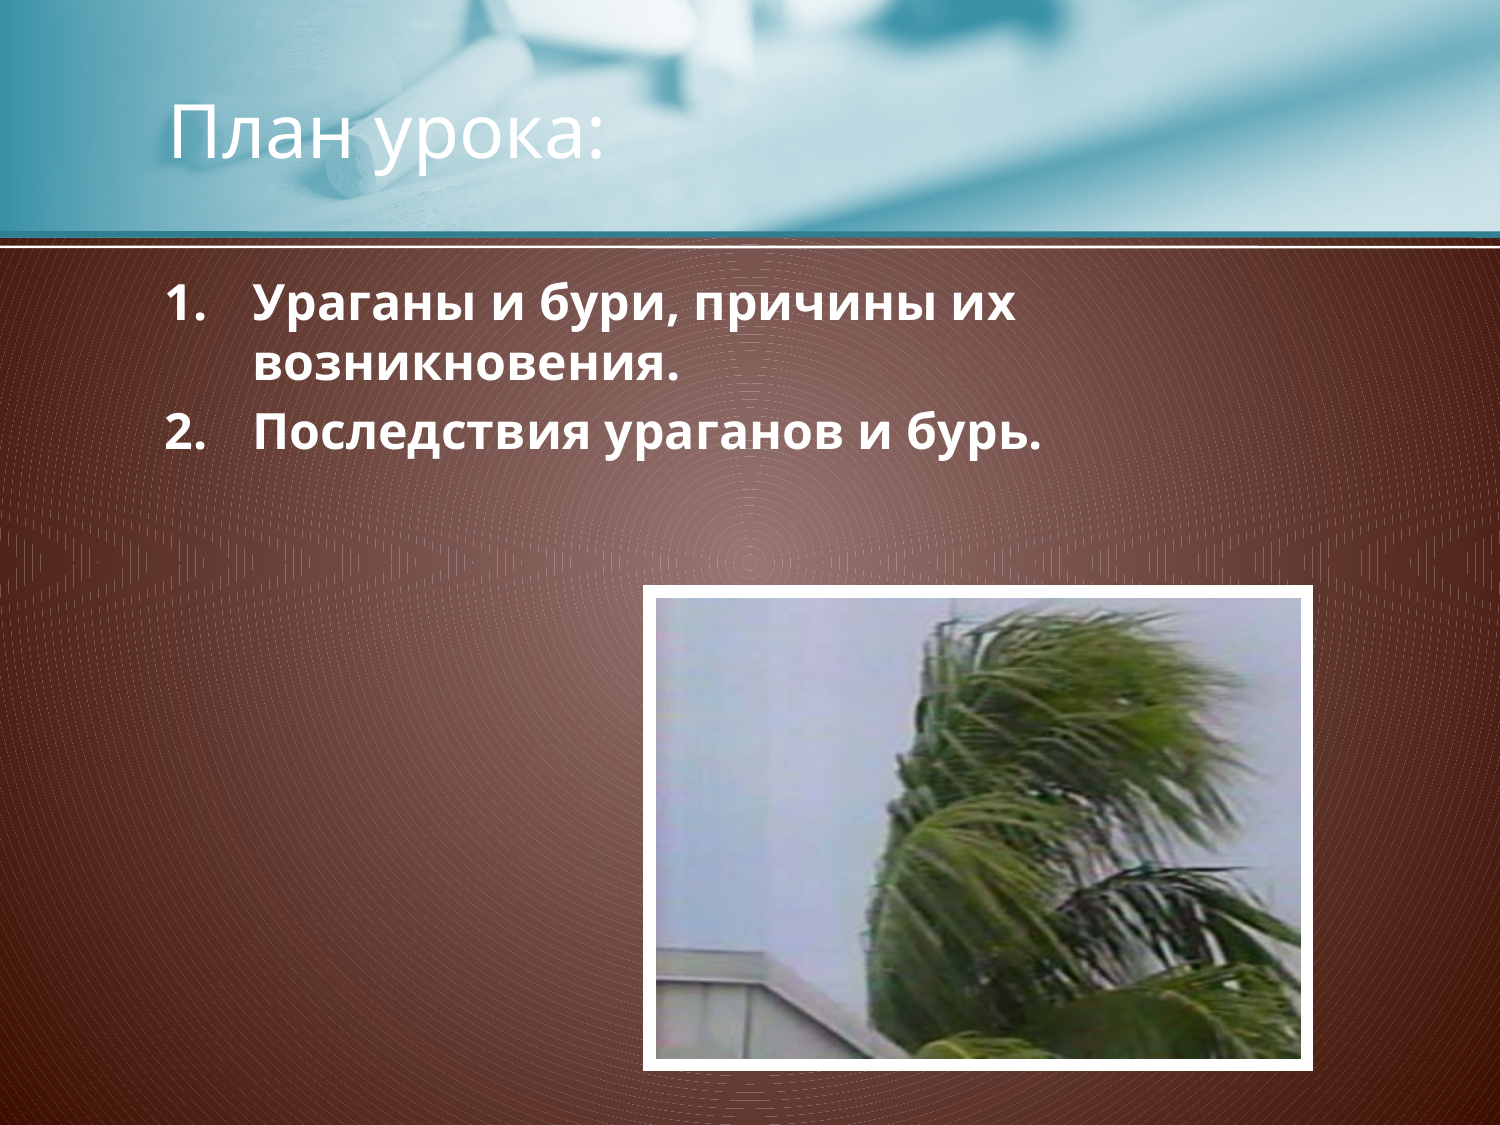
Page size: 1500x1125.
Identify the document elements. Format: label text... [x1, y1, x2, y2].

title План урока: [75, 24, 1425, 233]
list Ураганы и бури, причины их возникновения. Последствия ураганов и бурь. [75, 262, 1425, 1005]
picture [655, 597, 1301, 1059]
